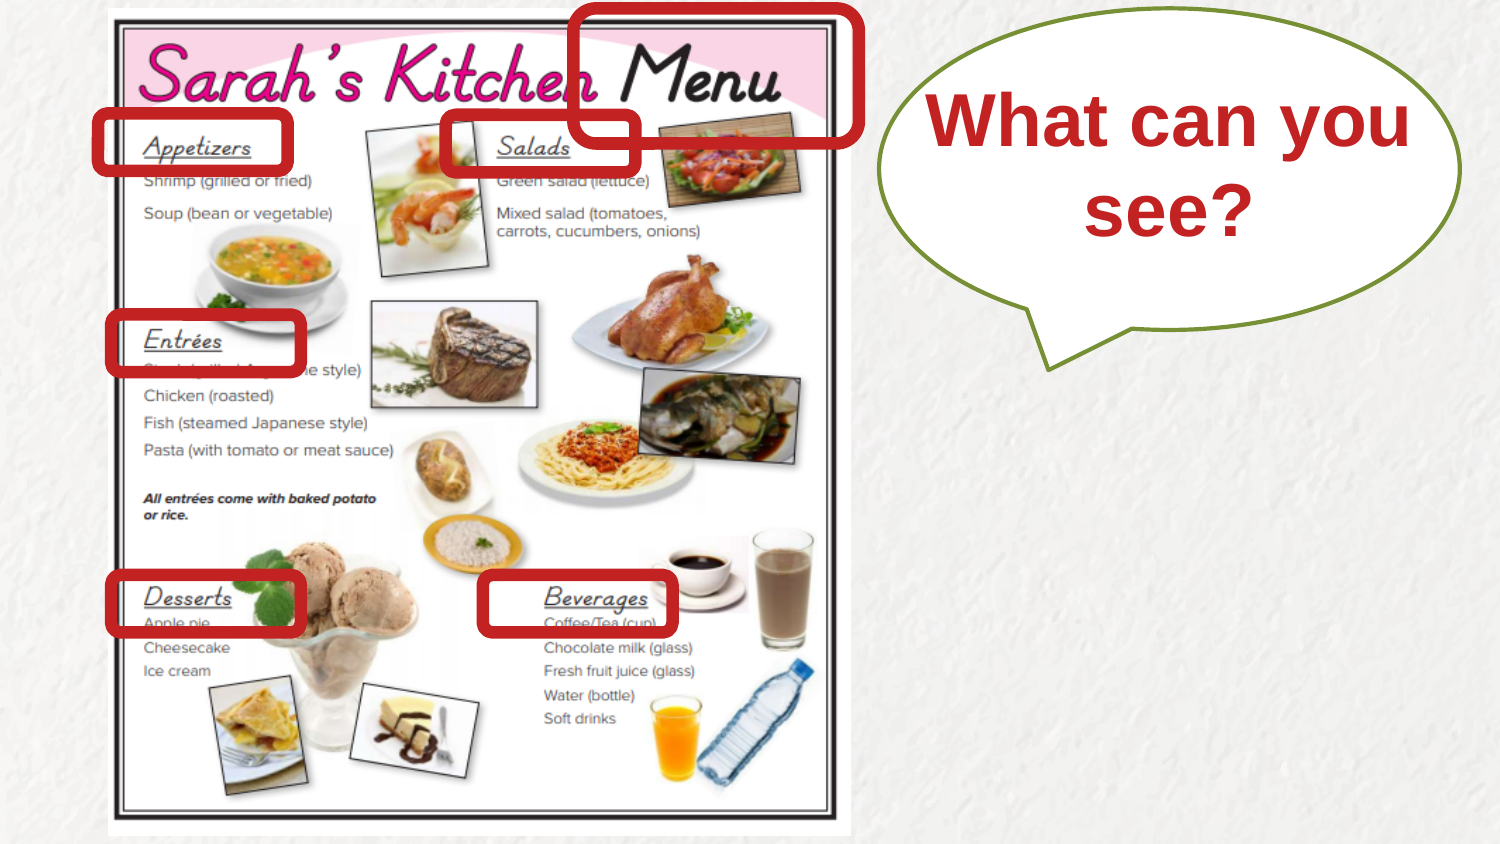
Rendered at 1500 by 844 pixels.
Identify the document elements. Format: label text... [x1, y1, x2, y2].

text_box [934, 266, 1405, 373]
text_box [934, 6, 1405, 72]
text_box [95, 112, 102, 172]
picture [0, 0, 1500, 844]
text_box [856, 16, 862, 136]
text_box What can you see? [869, 72, 1470, 266]
